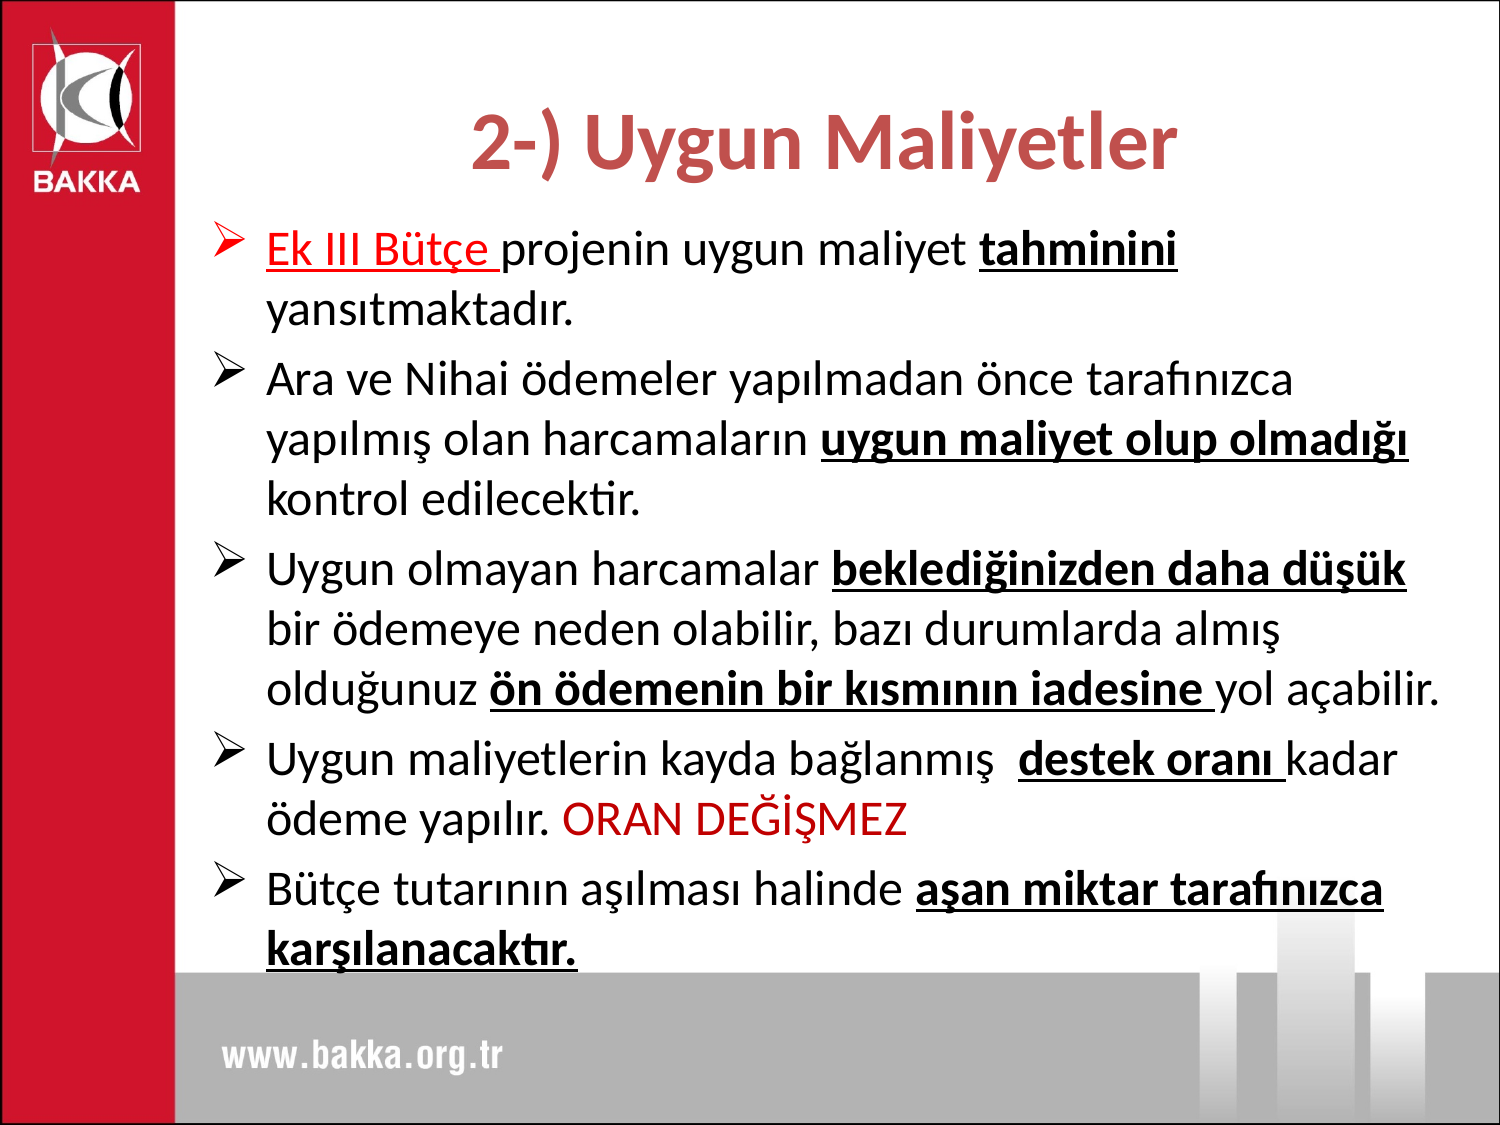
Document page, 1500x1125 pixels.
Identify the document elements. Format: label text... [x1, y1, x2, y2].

picture [0, 0, 1500, 1125]
list Ek III Bütçe projenin uygun maliyet tahminini yansıtmaktadır. Ara ve Nihai ödemeler yapılmadan önce tarafınızca yapılmış olan harcamaların uygun maliyet olup olmadığı kontrol edilecektir. Uygun olmayan harcamalar beklediğinizden daha düşük bir ödemeye neden olabilir, bazı durumlarda almış olduğunuz ön ödemenin bir kısmının iadesine yol açabilir. Uygun maliyetlerin kayda bağlanmış destek oranı kadar ödeme yapılır. ORAN DEĞİŞMEZ Bütçe tutarının aşılması halinde aşan miktar tarafınızca karşılanacaktır. [194, 207, 1471, 1000]
title 2-) Uygun Maliyetler [149, 42, 1500, 231]
